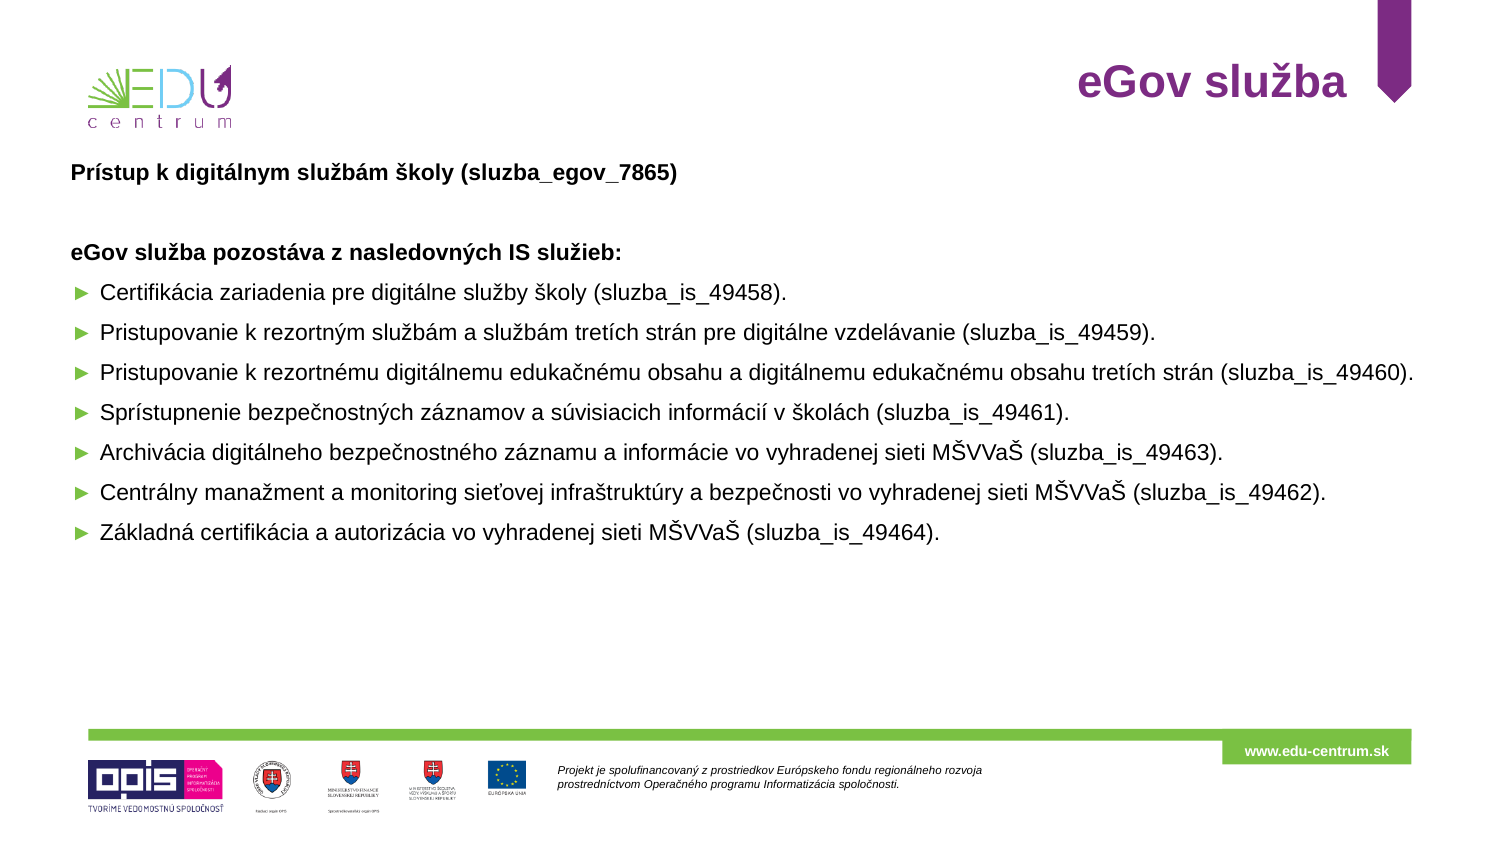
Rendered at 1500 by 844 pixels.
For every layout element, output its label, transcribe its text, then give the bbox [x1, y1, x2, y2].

picture [88, 65, 231, 128]
text_box Prístup k digitálnym službám školy (sluzba_egov_7865) eGov služba pozostáva z nasledovných IS služieb: ► Certifikácia zariadenia pre digitálne služby školy (sluzba_is_49458). ► Pristupovanie k rezortným službám a službám tretích strán pre digitálne vzdelávanie (sluzba_is_49459). ► Pristupovanie k rezortnému digitálnemu edukačnému obsahu a digitálnemu edukačnému obsahu tretích strán (sluzba_is_49460). ► Sprístupnenie bezpečnostných záznamov a súvisiacich informácií v školách (sluzba_is_49461). ► Archivácia digitálneho bezpečnostného záznamu a informácie vo vyhradenej sieti MŠVVaŠ (sluzba_is_49463). ► Centrálny manažment a monitoring sieťovej infraštruktúry a bezpečnosti vo vyhradenej sieti MŠVVaŠ (sluzba_is_49462). ► Základná certifikácia a autorizácia vo vyhradenej sieti MŠVVaŠ (sluzba_is_49464). [55, 150, 1445, 844]
picture [88, 759, 526, 813]
text_box eGov služba [779, 43, 1362, 114]
text_box [1375, 0, 1414, 106]
